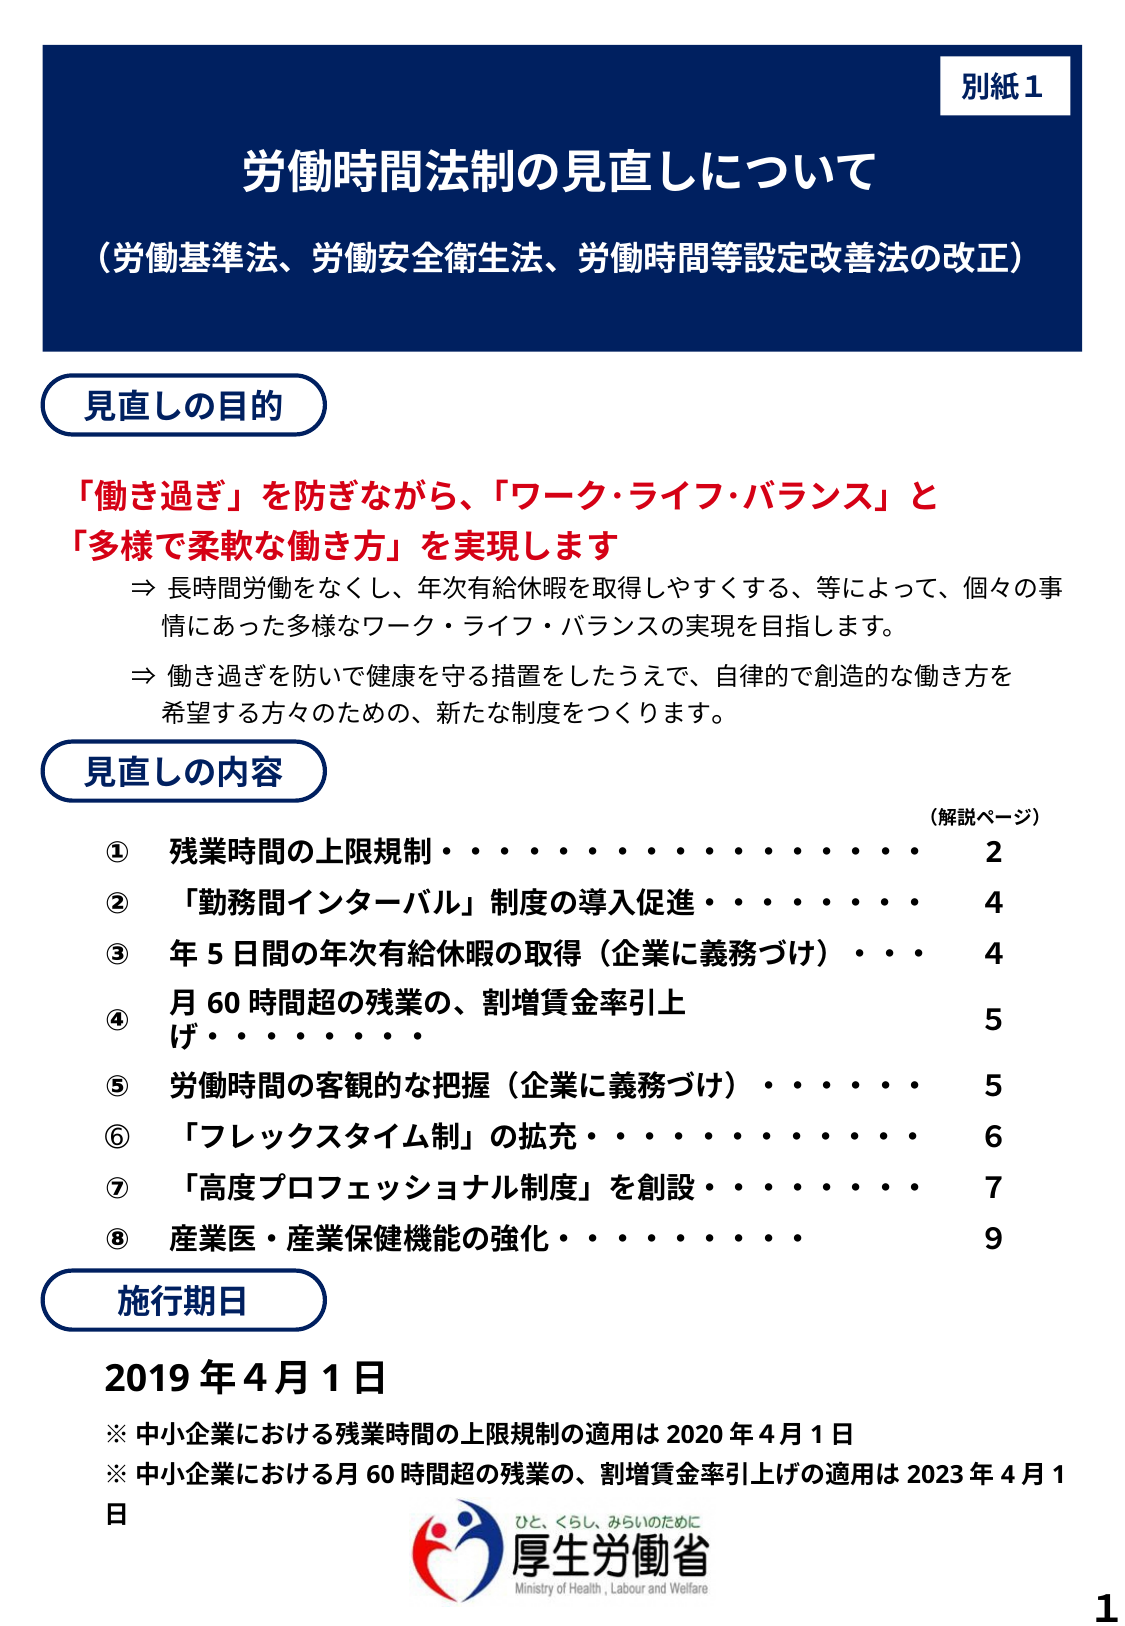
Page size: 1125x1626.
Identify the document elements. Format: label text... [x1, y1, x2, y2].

text_box 2019年４月1日 ※中小企業における残業時間の上限規制の適用は2020年４月1日 ※中小企業における月60時間超の残業の、割増賃金率引上げの適用は2023年4月1日 [89, 1341, 1083, 1536]
table_cell ⑦ [90, 1160, 154, 1211]
table_cell 年5日間の年次有給休暇の取得（企業に義務づけ）・・・ [154, 926, 953, 977]
table_cell ５ [953, 977, 1035, 1058]
table_cell ４ [953, 875, 1035, 926]
text_box [42, 285, 1083, 352]
table_cell ③ [90, 926, 154, 977]
table_cell 月60時間超の残業の、割増賃金率引上げ・・・・・・・・ [154, 977, 953, 1058]
table_cell ② [90, 875, 154, 926]
table_cell ④ [90, 977, 154, 1058]
table_header 残業時間の上限規制・・・・・・・・・・・・・・・・・ [154, 824, 953, 875]
table_cell ６ [953, 1109, 1035, 1160]
table_cell 「フレックスタイム制」の拡充・・・・・・・・・・・・ [154, 1109, 953, 1160]
text_box 労働時間法制の見直しについて （労働基準法、労働安全衛生法、労働時間等設定改善法の改正） [0, 135, 1125, 285]
table_header ① [90, 824, 154, 875]
slide_number １ [878, 1564, 1125, 1625]
table_cell ４ [953, 926, 1035, 977]
text_box 別紙１ [938, 54, 1072, 118]
table_header 2 [953, 836, 1035, 875]
table_cell ➅ [90, 1109, 154, 1160]
text_box （解説ページ） [905, 798, 1118, 836]
table_cell 「高度プロフェッショナル制度」を創設・・・・・・・・ [154, 1160, 953, 1211]
text_box ｢働き過ぎ」を防ぎながら、｢ワーク･ライフ･バランス」と 「多様で柔軟な働き方」を実現します ⇒ 長時間労働をなくし、年次有給休暇を取得しやすくする、等によって、個々の事 情にあった多様なワーク・ライフ・バランスの実現を目指します。 ⇒ 働き過ぎを防いで健康を守る措置をしたうえで、自律的で創造的な働き方を 希望する方々のための、新たな制度をつくります。 [52, 461, 1125, 767]
text_box 見直しの目的 [40, 373, 328, 437]
table_cell ５ [953, 1058, 1035, 1109]
table_cell 産業医・産業保健機能の強化・・・・・・・・・ [154, 1211, 953, 1262]
table_cell ７ [953, 1160, 1035, 1211]
table_cell ⑧ [90, 1211, 154, 1262]
picture [409, 1497, 717, 1607]
table_cell 労働時間の客観的な把握（企業に義務づけ）・・・・・・ [154, 1058, 953, 1109]
table_cell 「勤務間インターバル」制度の導入促進・・・・・・・・ [154, 875, 953, 926]
text_box 見直しの内容 [40, 739, 328, 803]
table_cell ⑤ [90, 1058, 154, 1109]
table_cell ９ [953, 1211, 1035, 1262]
text_box [42, 44, 1083, 135]
text_box 施行期日 [40, 1268, 328, 1332]
